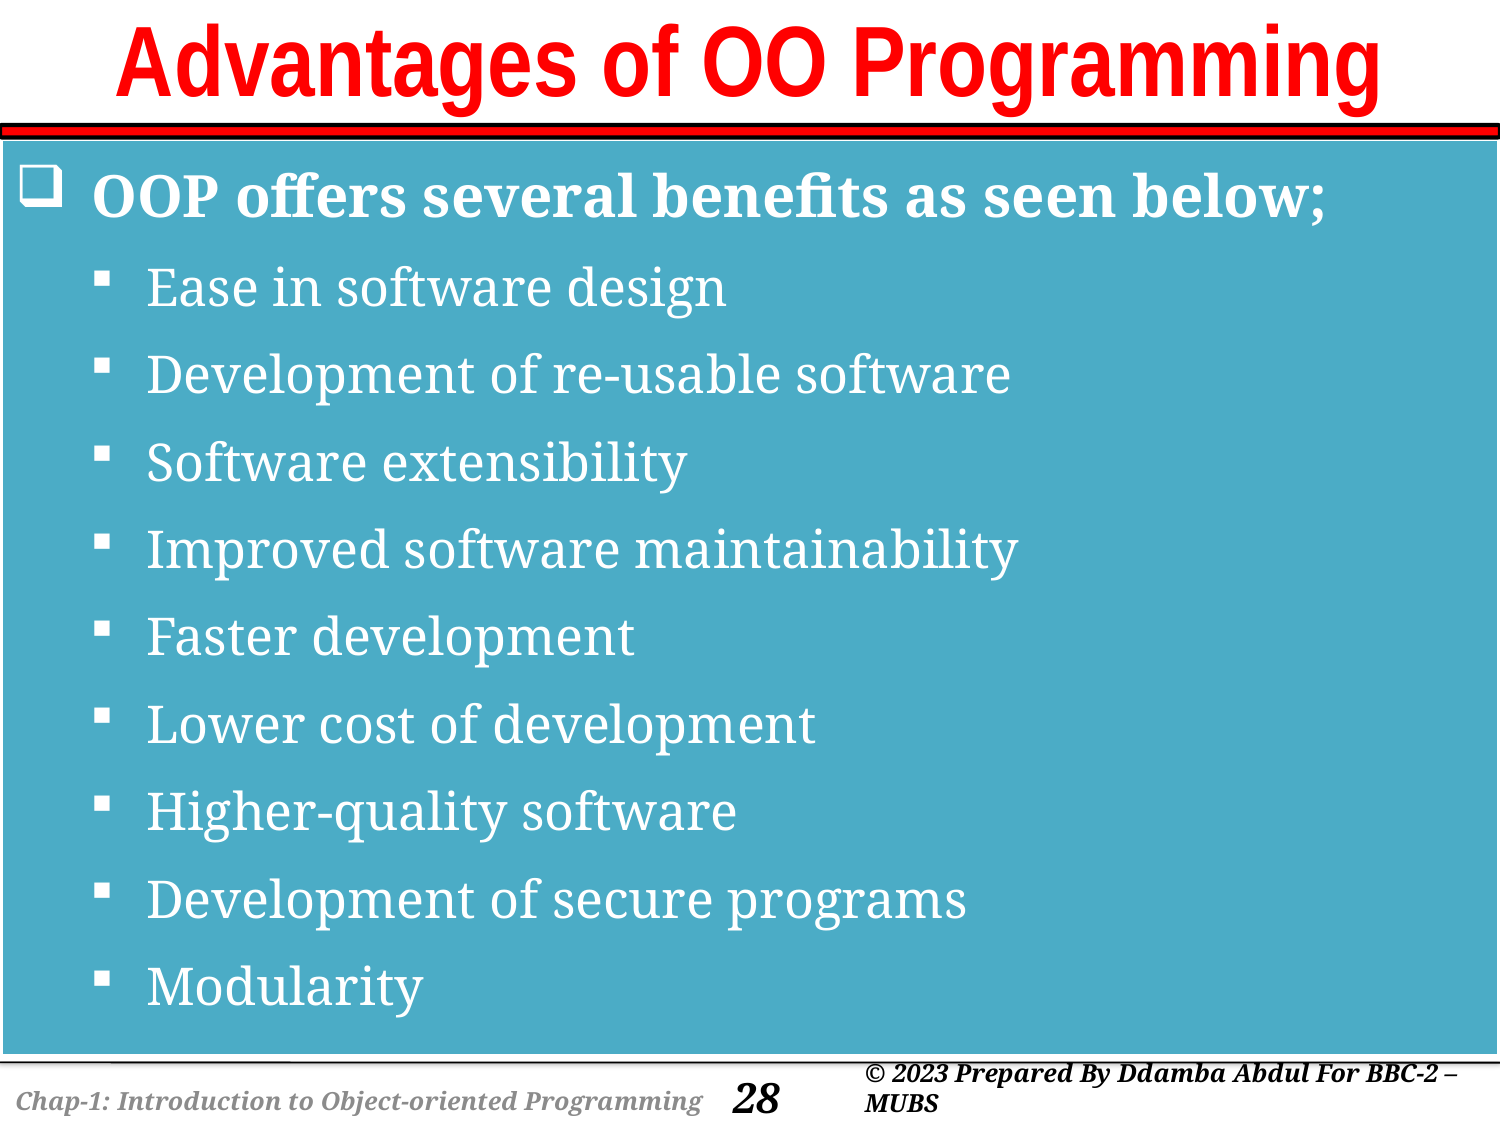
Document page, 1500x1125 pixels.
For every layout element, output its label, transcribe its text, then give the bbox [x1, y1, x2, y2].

title Advantages of OO Programming [0, 0, 1500, 115]
footer Chap-1: Introduction to Object-oriented Programming [0, 1074, 662, 1125]
list OOP offers several benefits as seen below; Ease in software design Development of re-usable software Software extensibility Improved software maintainability Faster development Lower cost of development Higher-quality software Development of secure programs Modularity [0, 140, 1500, 1061]
text_box © 2023 Prepared By Ddamba Abdul For BBC-2 – MUBS [850, 1074, 1500, 1125]
text_box 28 [662, 1074, 850, 1125]
text_box [0, 122, 1500, 140]
